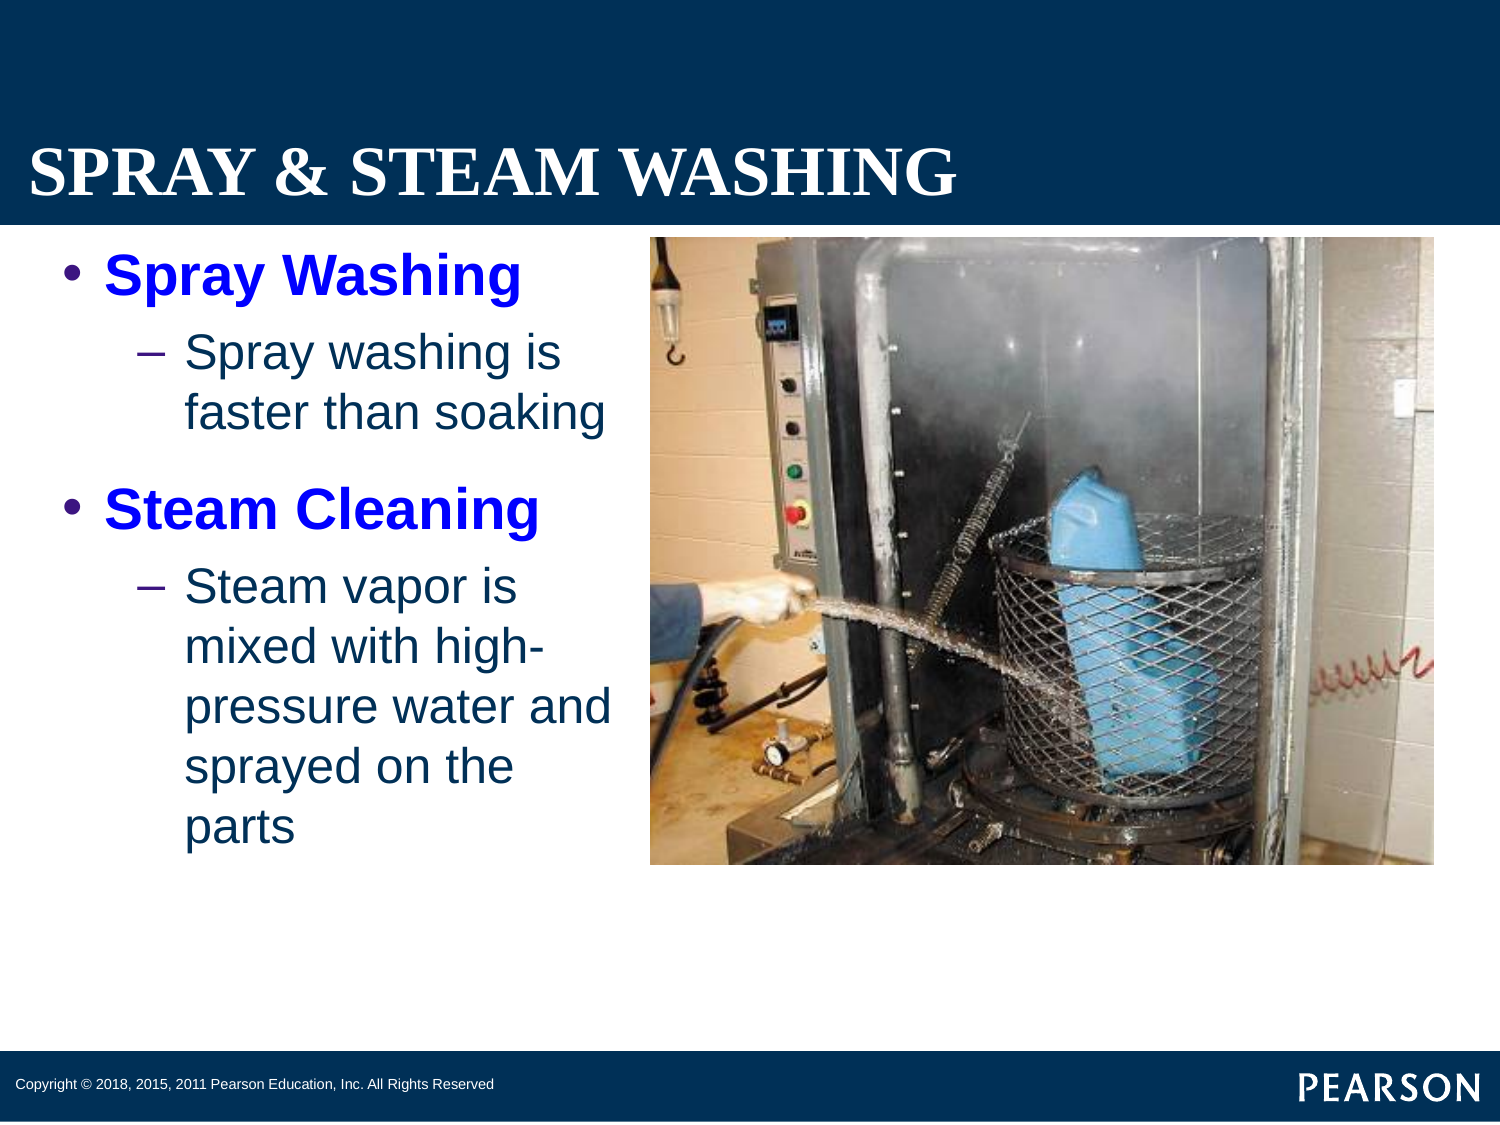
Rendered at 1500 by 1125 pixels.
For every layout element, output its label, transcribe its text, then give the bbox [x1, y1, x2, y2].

list Spray Washing Spray washing is faster than soaking Steam Cleaning Steam vapor is mixed with high-pressure water and sprayed on the parts [62, 237, 625, 1025]
picture [650, 237, 1434, 865]
title SPRAY & STEAM WASHING [28, 122, 1327, 210]
